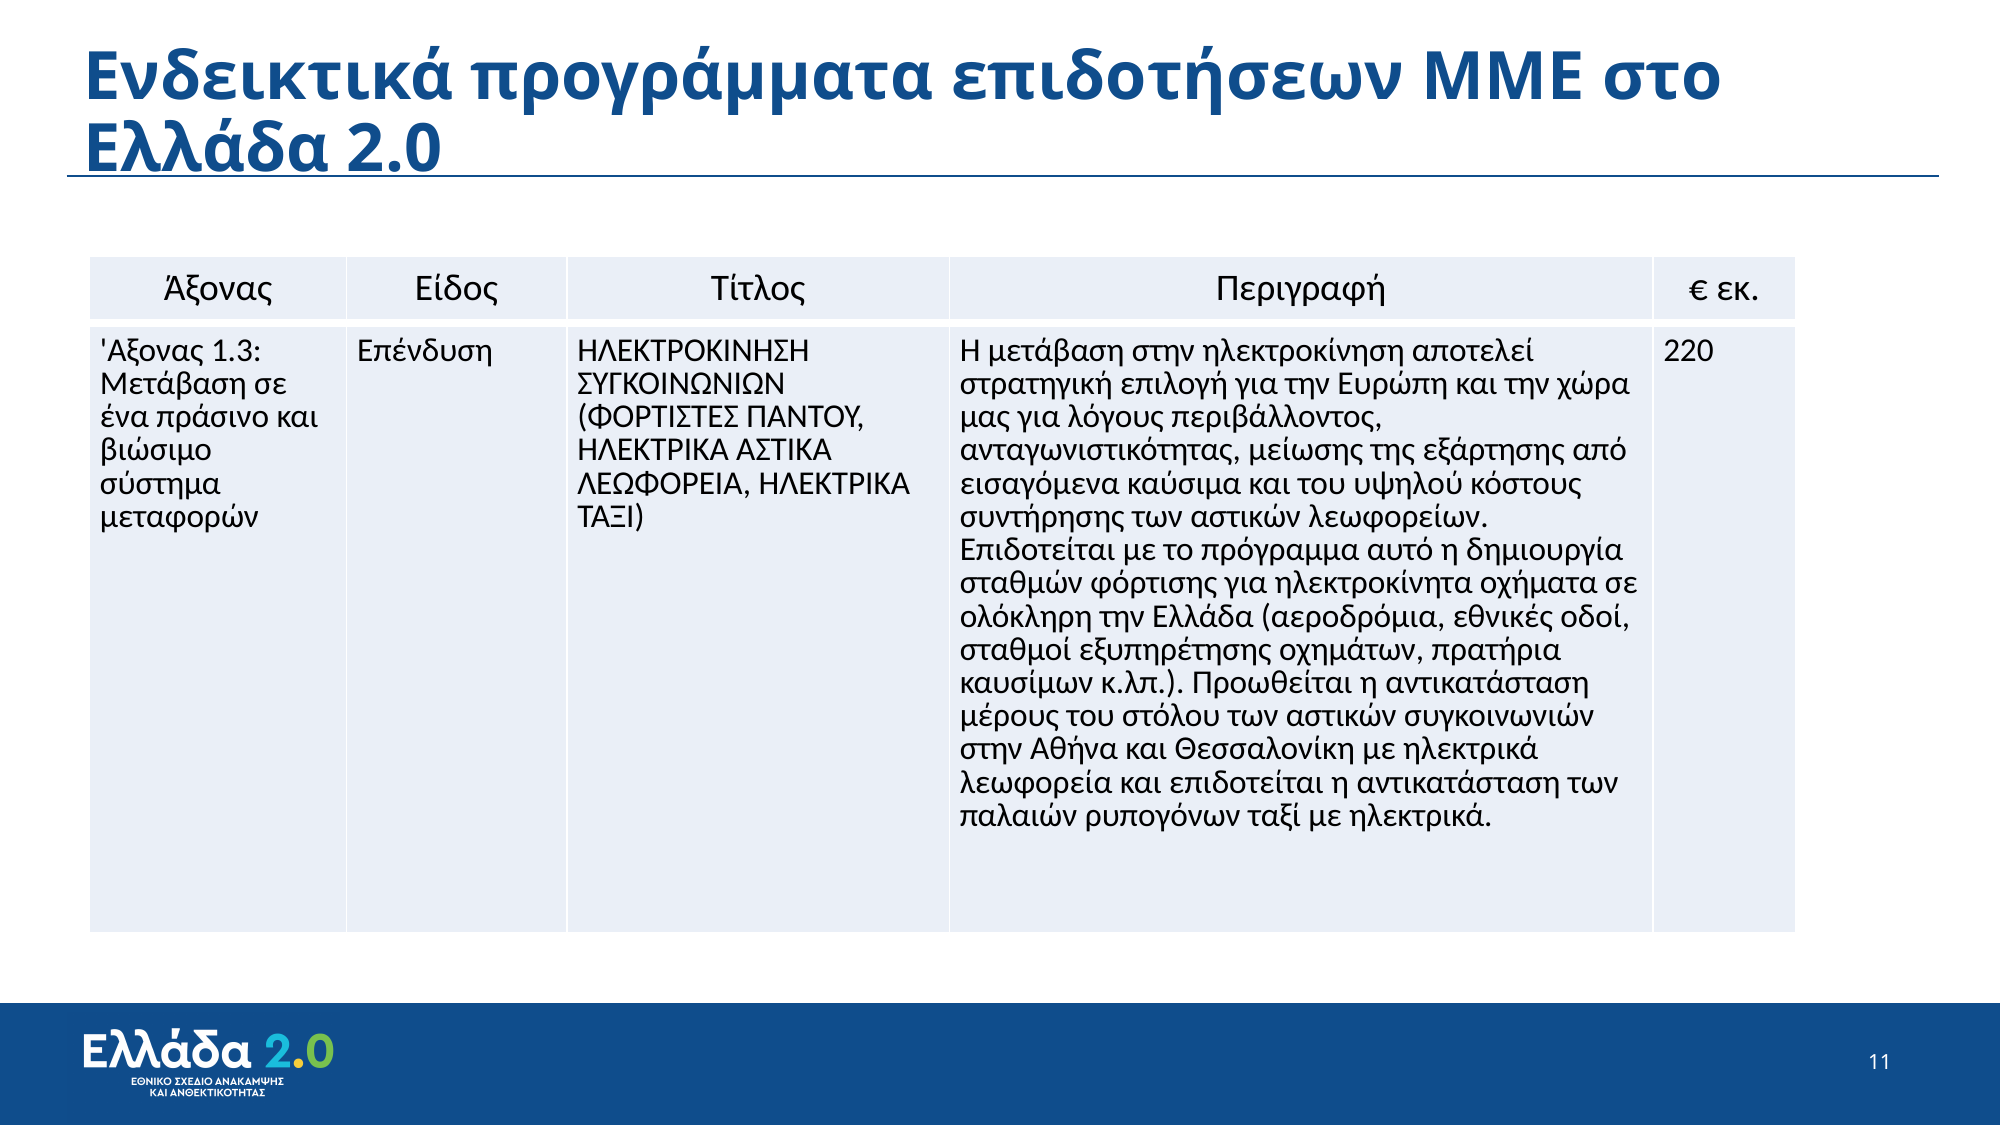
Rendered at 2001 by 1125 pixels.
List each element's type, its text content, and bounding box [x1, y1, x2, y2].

table_header Άξονας [90, 257, 346, 319]
table_header 220 [1654, 327, 1795, 932]
table_header 'Αξονας 1.3: Μετάβαση σε ένα πράσινο και βιώσιμο σύστημα μεταφορών [90, 327, 346, 932]
title Ενδεικτικά προγράμματα επιδοτήσεων ΜΜΕ στο Ελλάδα 2.0 [68, 26, 1932, 186]
table_header Είδος [347, 257, 566, 319]
table_header ΗΛΕΚΤΡΟΚΙΝΗΣΗ ΣΥΓΚΟΙΝΩΝΙΩΝ (ΦΟΡΤΙΣΤΕΣ ΠΑΝΤΟΥ, ΗΛΕΚΤΡΙΚΑ ΑΣΤΙΚΑ ΛΕΩΦΟΡΕΙΑ, ΗΛΕΚΤΡΙΚΑ ΤΑΞΙ) [568, 327, 949, 932]
picture [67, 1012, 340, 1123]
table_header Τίτλος [568, 257, 949, 319]
table_header Η μετάβαση στην ηλεκτροκίνηση αποτελεί στρατηγική επιλογή για την Ευρώπη και την χώρα μας για λόγους περιβάλλοντος, ανταγωνιστικότητας, μείωσης της εξάρτησης από εισαγόμενα καύσιμα και του υψηλού κόστους συντήρησης των αστικών λεωφορείων. Επιδοτείται με το πρόγραμμα αυτό η δημιουργία σταθμών φόρτισης για ηλεκτροκίνητα οχήματα σε ολόκληρη την Ελλάδα (αεροδρόμια, εθνικές οδοί, σταθμοί εξυπηρέτησης οχημάτων, πρατήρια καυσίμων κ.λπ.). Προωθείται η αντικατάσταση μέρους του στόλου των αστικών συγκοινωνιών στην Αθήνα και Θεσσαλονίκη με ηλεκτρικά λεωφορεία και επιδοτείται η αντικατάσταση των παλαιών ρυπογόνων ταξί με ηλεκτρικά. [950, 327, 1652, 932]
table_header Περιγραφή [950, 257, 1652, 319]
slide_number 11 [1853, 1019, 1939, 1106]
list [68, 192, 1932, 940]
table_header € εκ. [1654, 257, 1795, 319]
table_header Επένδυση [347, 327, 566, 932]
